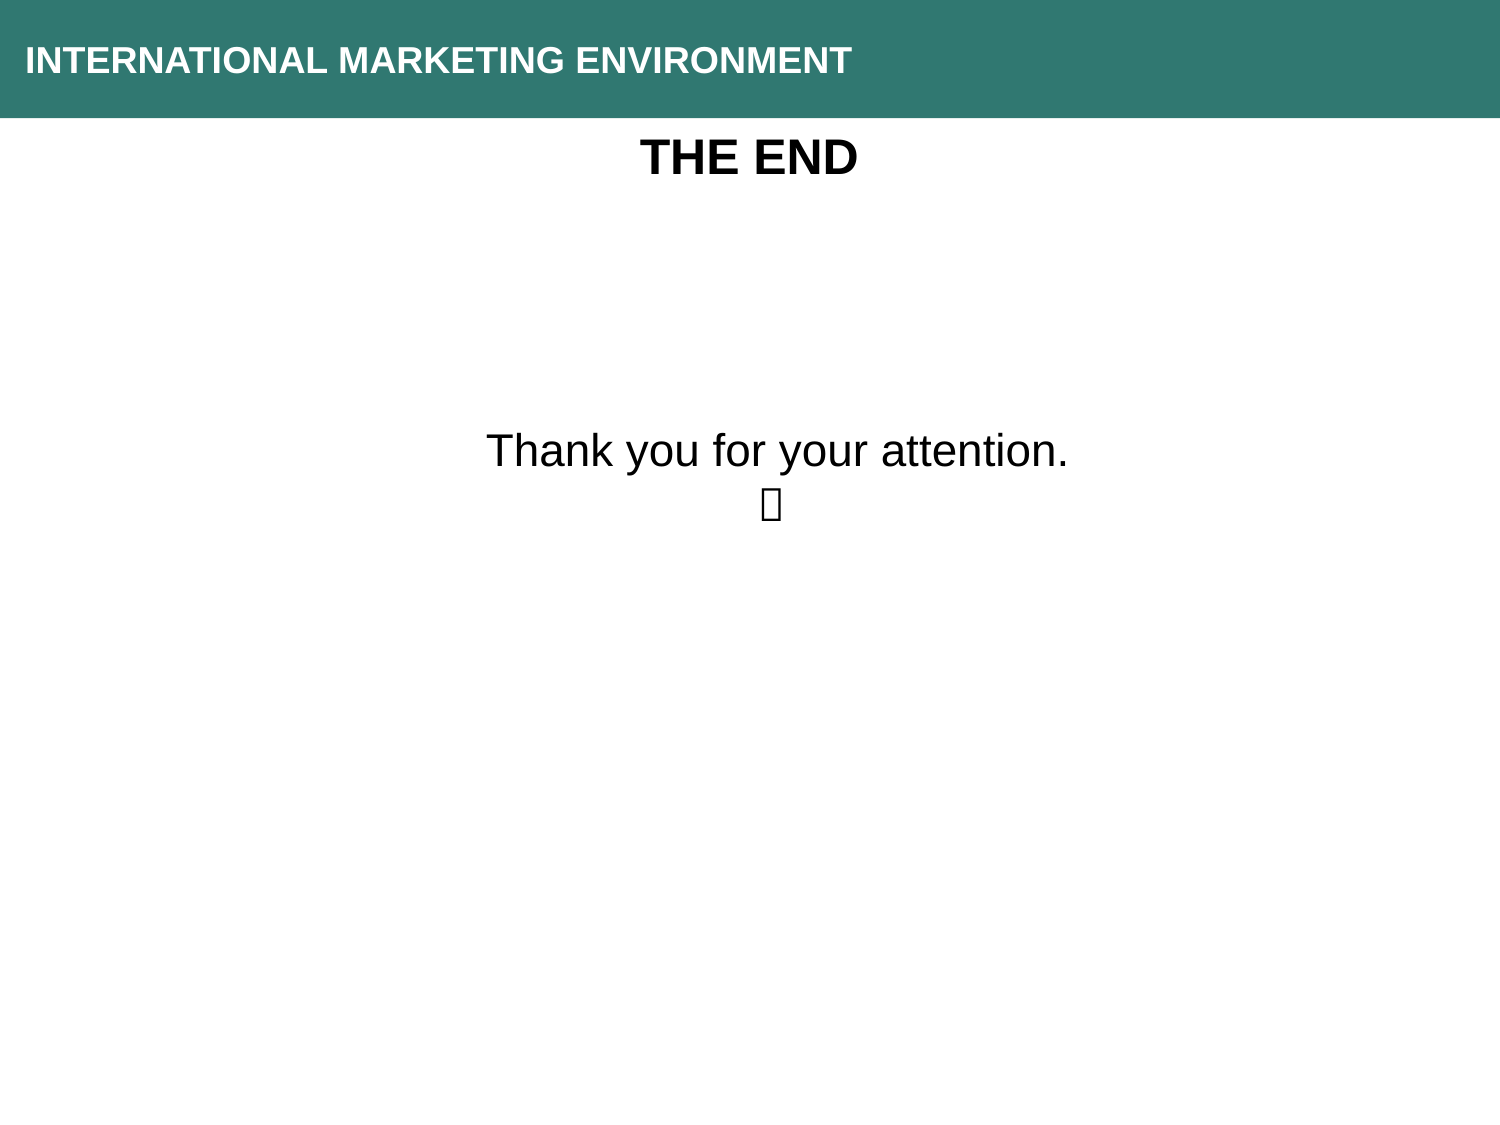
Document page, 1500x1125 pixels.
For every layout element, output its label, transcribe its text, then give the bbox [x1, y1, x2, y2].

text_box Thank you for your attention.  [82, 248, 1474, 648]
text_box THE END [55, 117, 1444, 193]
text_box INTERNATIONAL MARKETING ENVIRONMENT [0, 0, 1500, 120]
